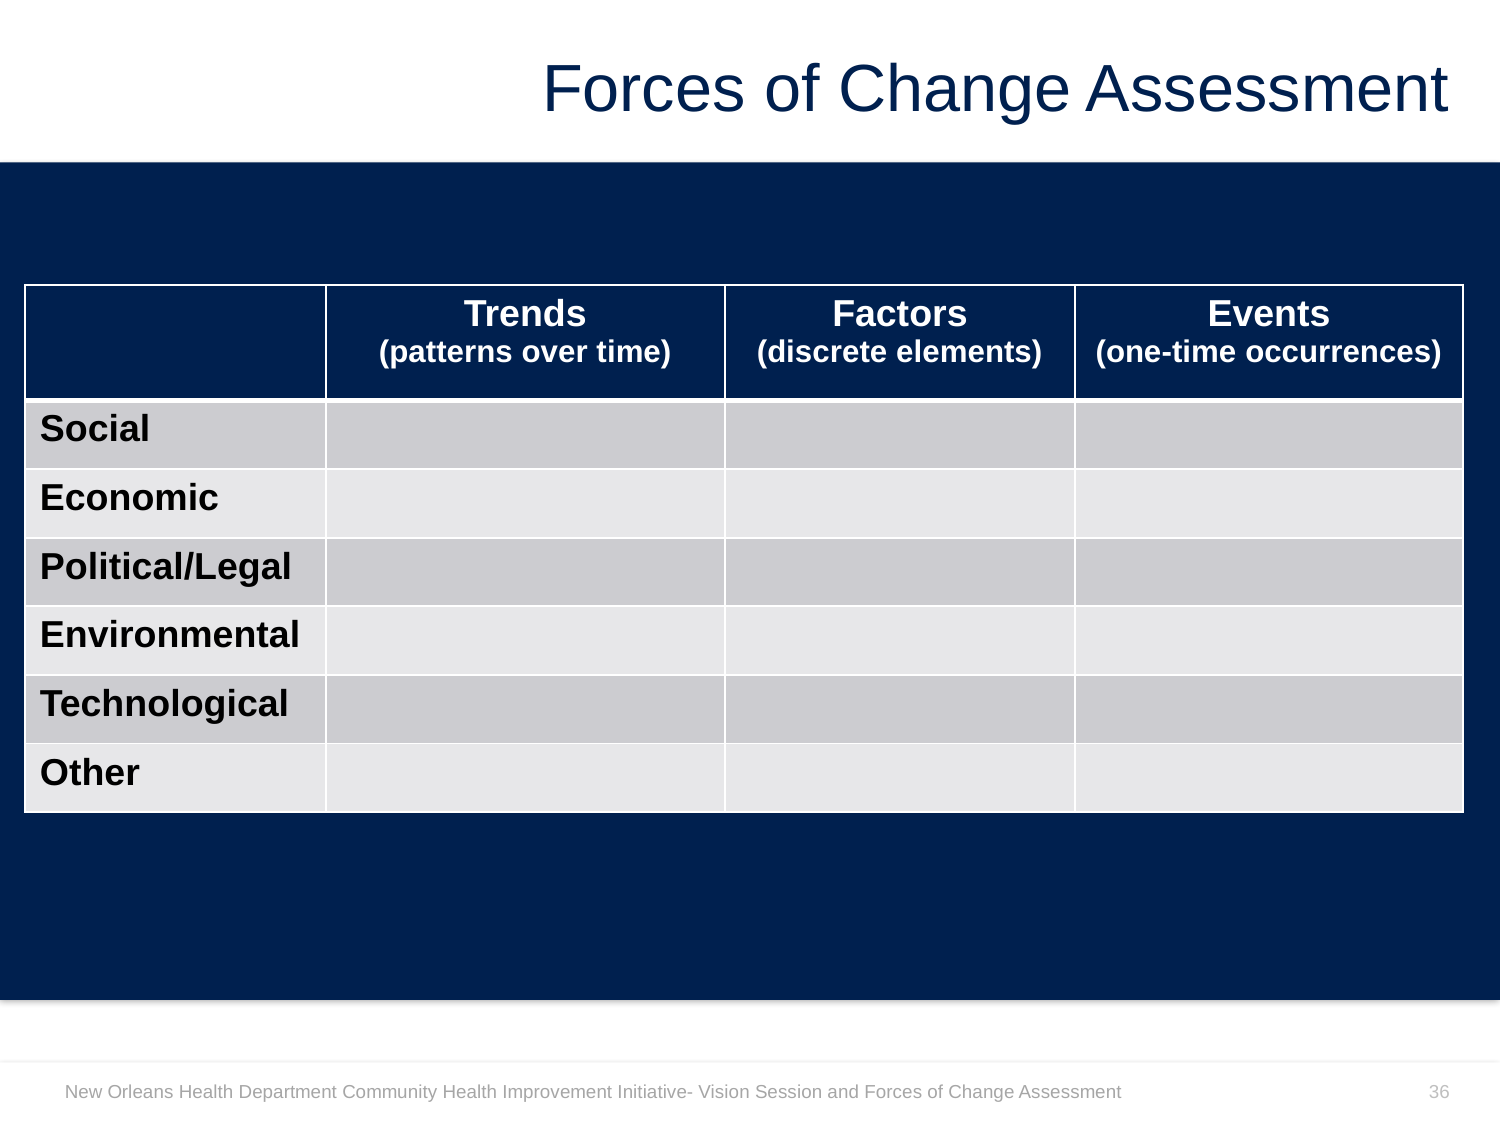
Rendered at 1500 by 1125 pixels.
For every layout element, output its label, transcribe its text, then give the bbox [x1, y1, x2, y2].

table_cell [726, 607, 1074, 674]
table_cell [327, 676, 724, 743]
table_cell [1076, 607, 1462, 674]
table_cell [726, 470, 1074, 537]
table_header Trends (patterns over time) [327, 286, 724, 398]
table_cell [327, 403, 724, 468]
table_cell [726, 744, 1074, 811]
table_cell [1076, 676, 1462, 743]
table_cell Technological [26, 676, 325, 743]
table_cell [327, 607, 724, 674]
slide_number 36 [1074, 1062, 1450, 1103]
table_header Factors (discrete elements) [726, 286, 1074, 398]
text_box New Orleans Health Department Community Health Improvement Initiative- Vision Session and Forces of Change Assessment [50, 1072, 1363, 1113]
table_cell [327, 744, 724, 811]
table_cell [1076, 403, 1462, 468]
table_cell [1076, 744, 1462, 811]
table_cell Other [26, 744, 325, 811]
table_cell [726, 403, 1074, 468]
table_header Events (one-time occurrences) [1076, 286, 1462, 398]
table_cell [1076, 470, 1462, 537]
title Forces of Change Assessment [50, 44, 1450, 138]
table_header [26, 286, 325, 398]
table_cell Economic [26, 470, 325, 537]
table_cell [726, 539, 1074, 605]
table_cell Environmental [26, 607, 325, 674]
table_cell Political/Legal [26, 539, 325, 605]
table_cell [726, 676, 1074, 743]
table_cell [327, 539, 724, 605]
table_cell Social [26, 403, 325, 468]
table_cell [327, 470, 724, 537]
table_cell [1076, 539, 1462, 605]
